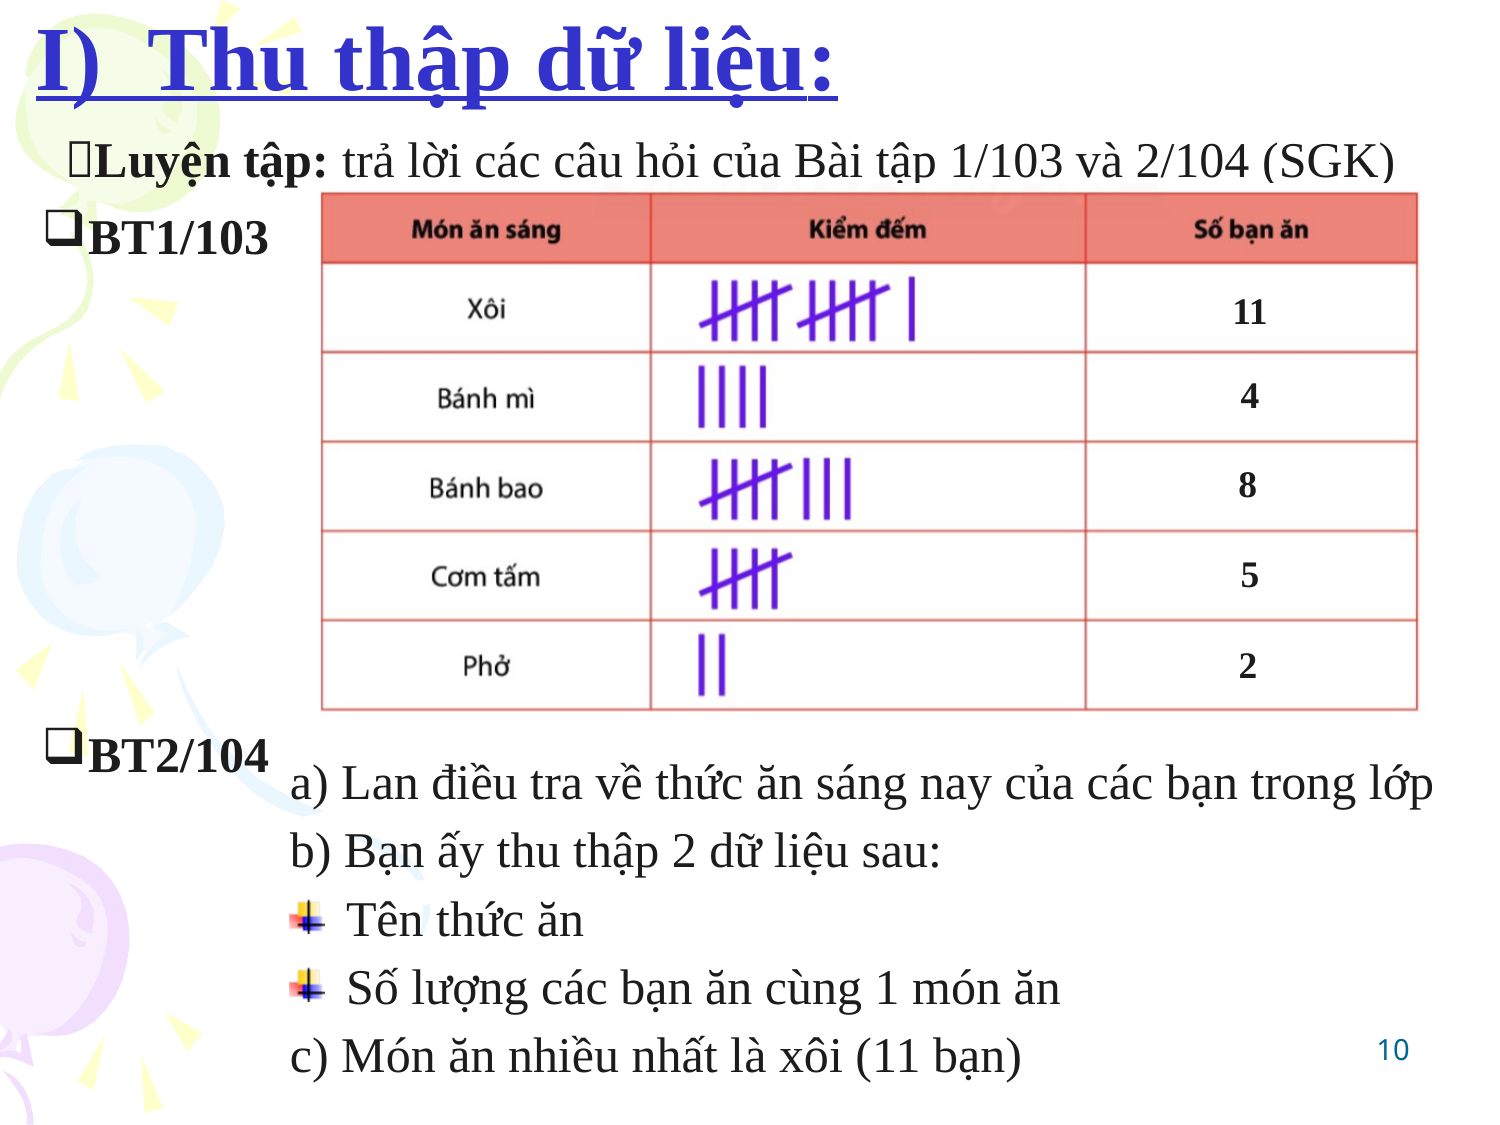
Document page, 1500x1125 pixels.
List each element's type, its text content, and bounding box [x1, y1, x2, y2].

text_box Luyện tập: trả lời các câu hỏi của Bài tập 1/103 và 2/104 (SGK) [49, 120, 1500, 203]
text_box a) Lan điều tra về thức ăn sáng nay của các bạn trong lớp b) Bạn ấy thu thập 2 dữ liệu sau: Tên thức ăn Số lượng các bạn ăn cùng 1 món ăn c) Món ăn nhiều nhất là xôi (11 bạn) [274, 741, 1500, 1125]
text_box BT2/104 [0, 715, 345, 790]
picture [320, 183, 1425, 712]
text_box I) Thu thập dữ liệu: [20, 0, 1059, 117]
picture [289, 966, 325, 1002]
text_box BT1/103 [3, 197, 308, 272]
picture [289, 898, 325, 934]
